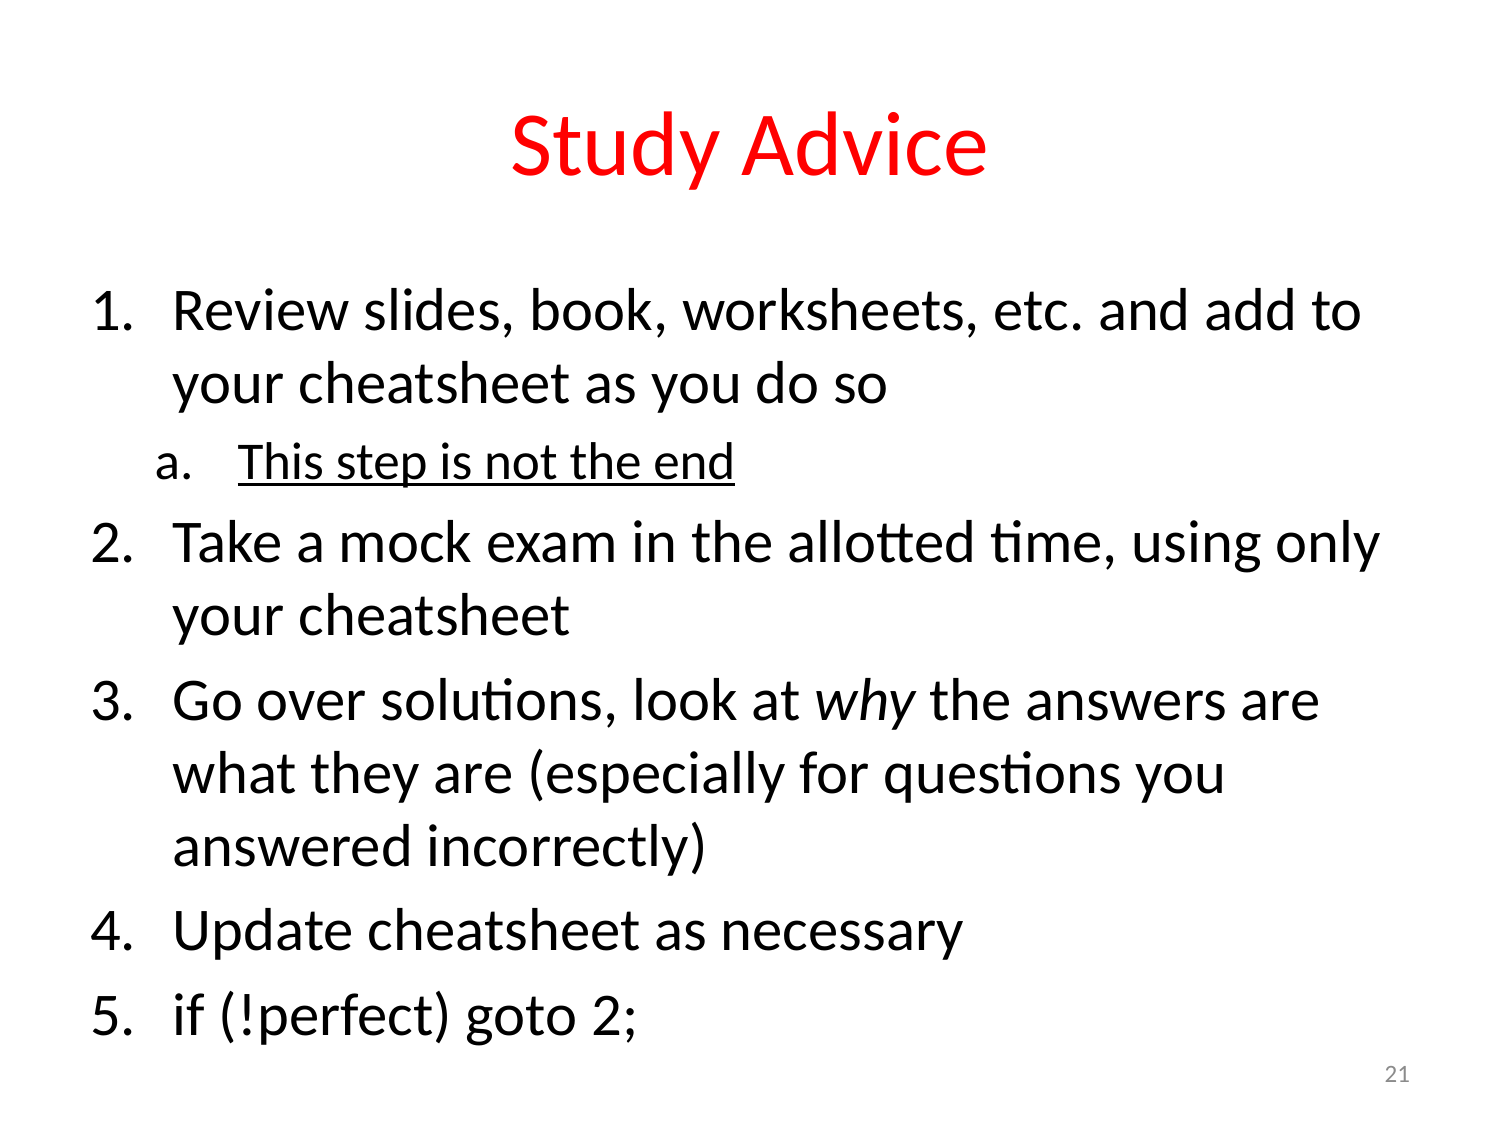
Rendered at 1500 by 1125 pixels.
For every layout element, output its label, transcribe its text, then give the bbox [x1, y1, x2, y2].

title Study Advice [75, 45, 1425, 233]
list Review slides, book, worksheets, etc. and add to your cheatsheet as you do so This step is not the end Take a mock exam in the allotted time, using only your cheatsheet Go over solutions, look at why the answers are what they are (especially for questions you answered incorrectly) Update cheatsheet as necessary if (!perfect) goto 2; [75, 262, 1425, 1063]
slide_number 21 [1074, 1042, 1425, 1103]
